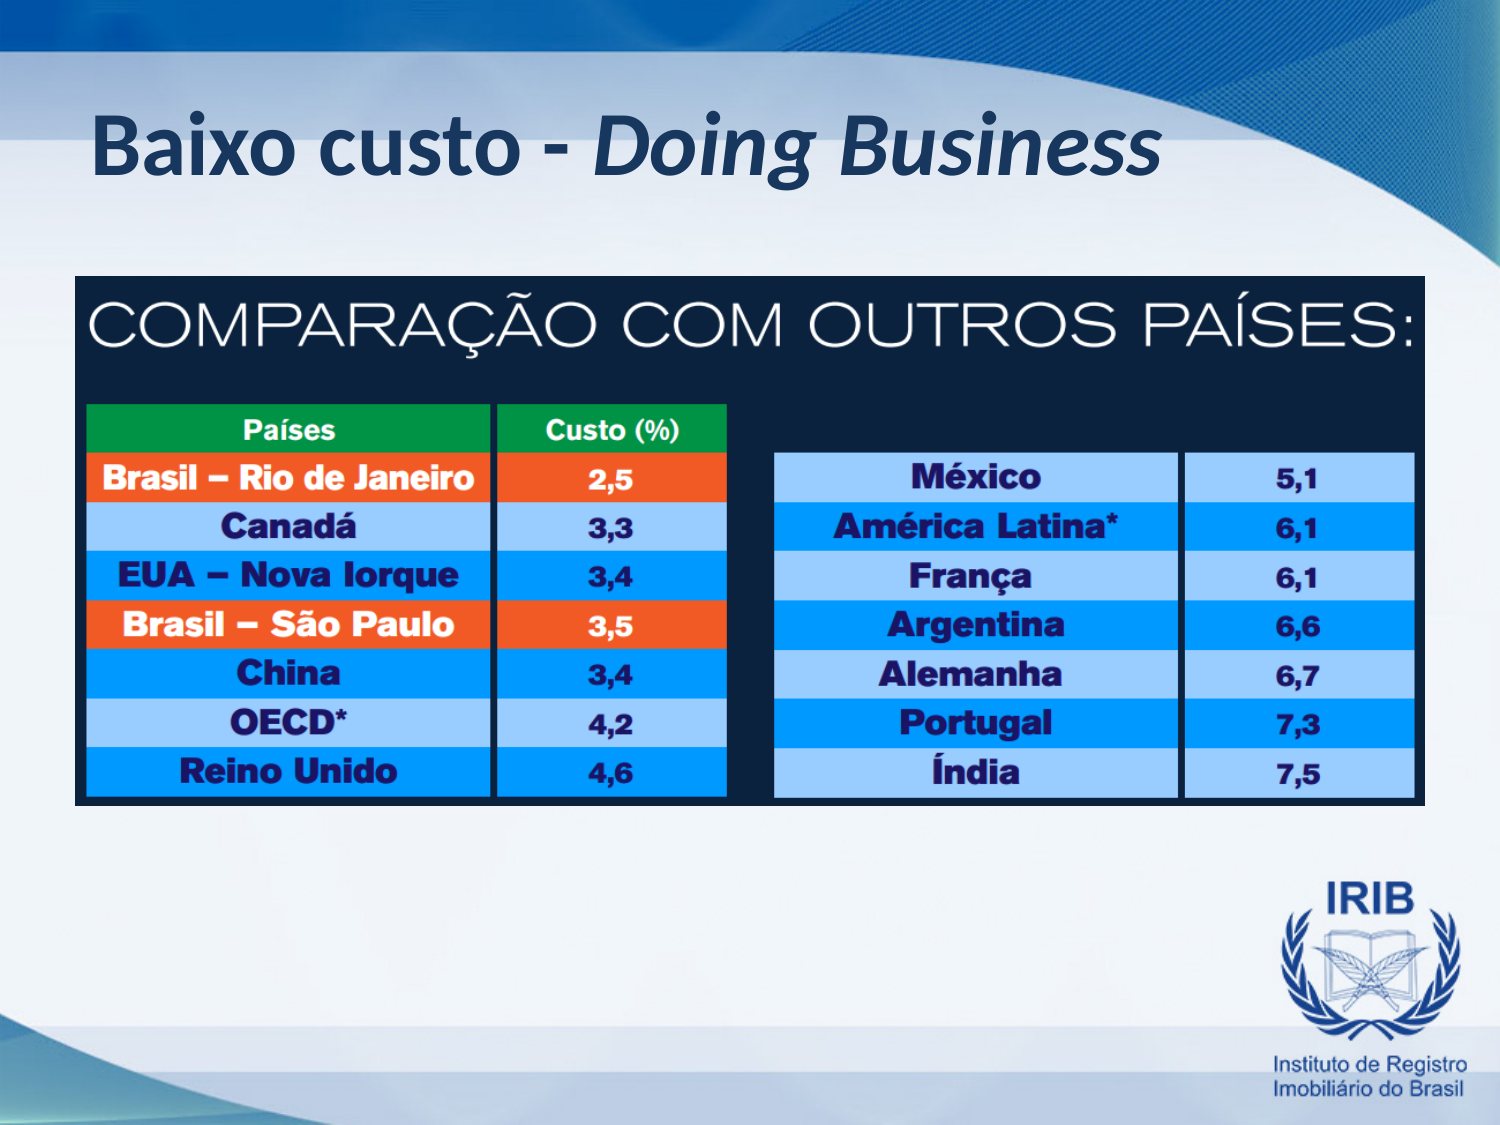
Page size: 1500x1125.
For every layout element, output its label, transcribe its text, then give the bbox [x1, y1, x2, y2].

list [74, 275, 1426, 806]
picture [0, 0, 1500, 1125]
title Baixo custo - Doing Business [75, 45, 1425, 233]
